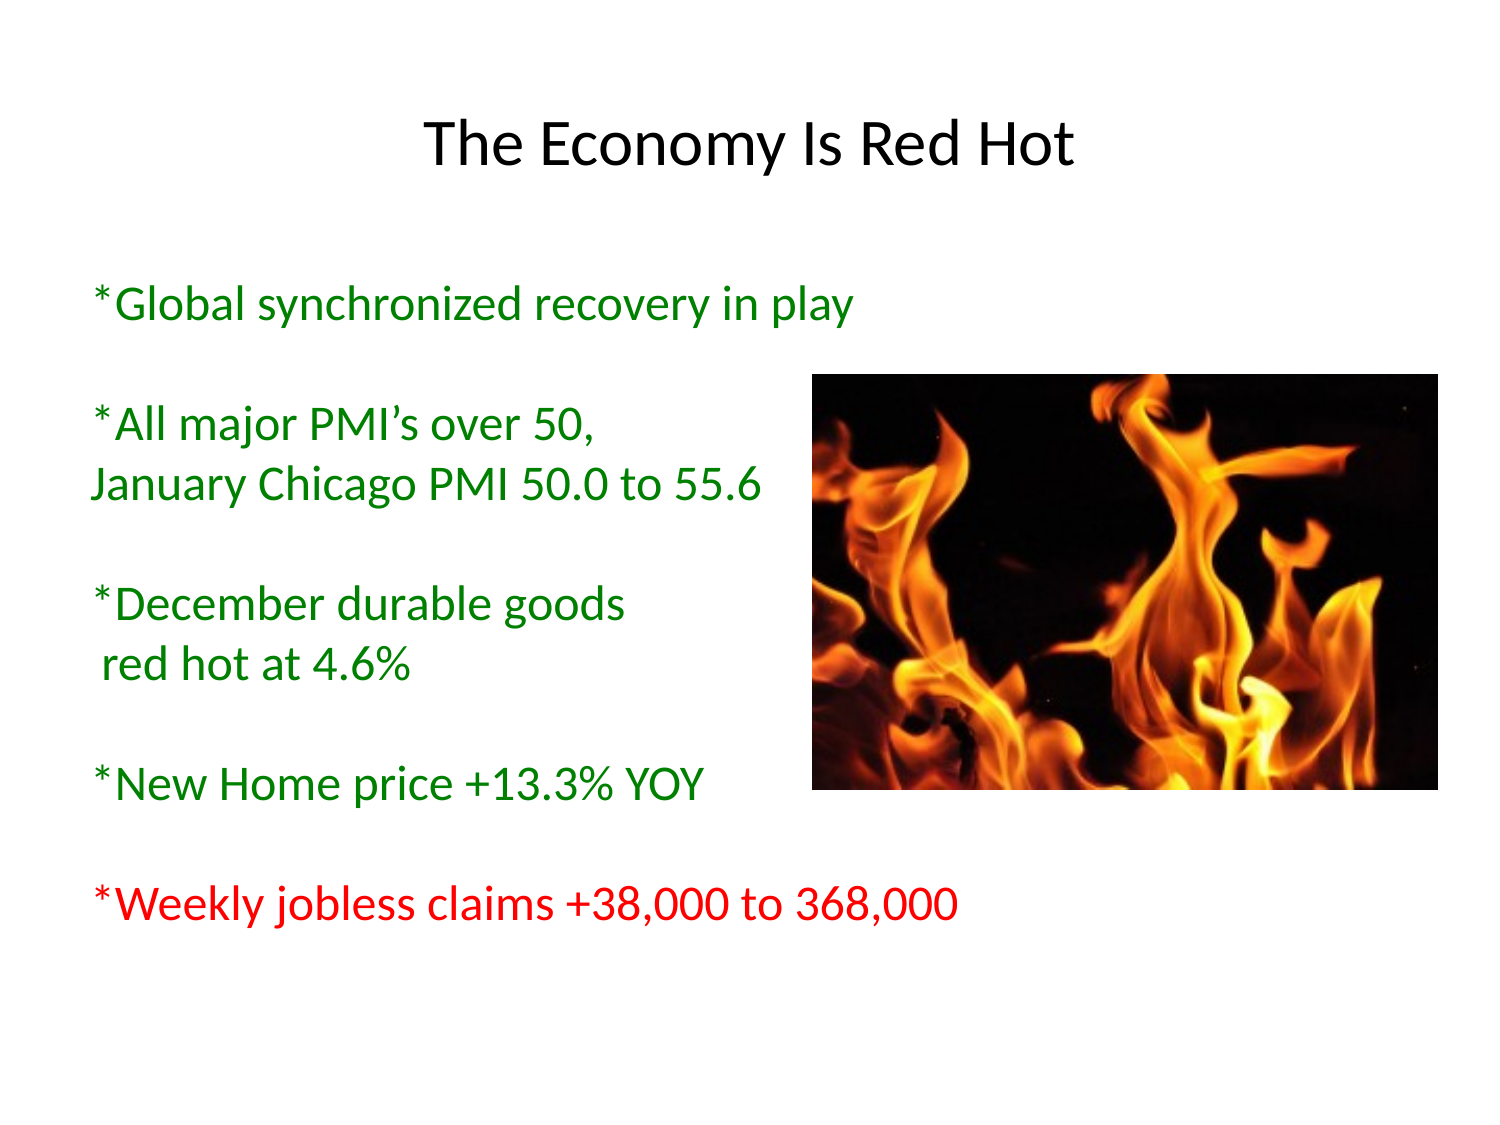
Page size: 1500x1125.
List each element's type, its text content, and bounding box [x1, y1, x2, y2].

list *Global synchronized recovery in play *All major PMI’s over 50, January Chicago PMI 50.0 to 55.6 *December durable goods red hot at 4.6% *New Home price +13.3% YOY *Weekly jobless claims +38,000 to 368,000 [74, 262, 1426, 1006]
picture [812, 374, 1438, 790]
title The Economy Is Red Hot [74, 44, 1426, 233]
